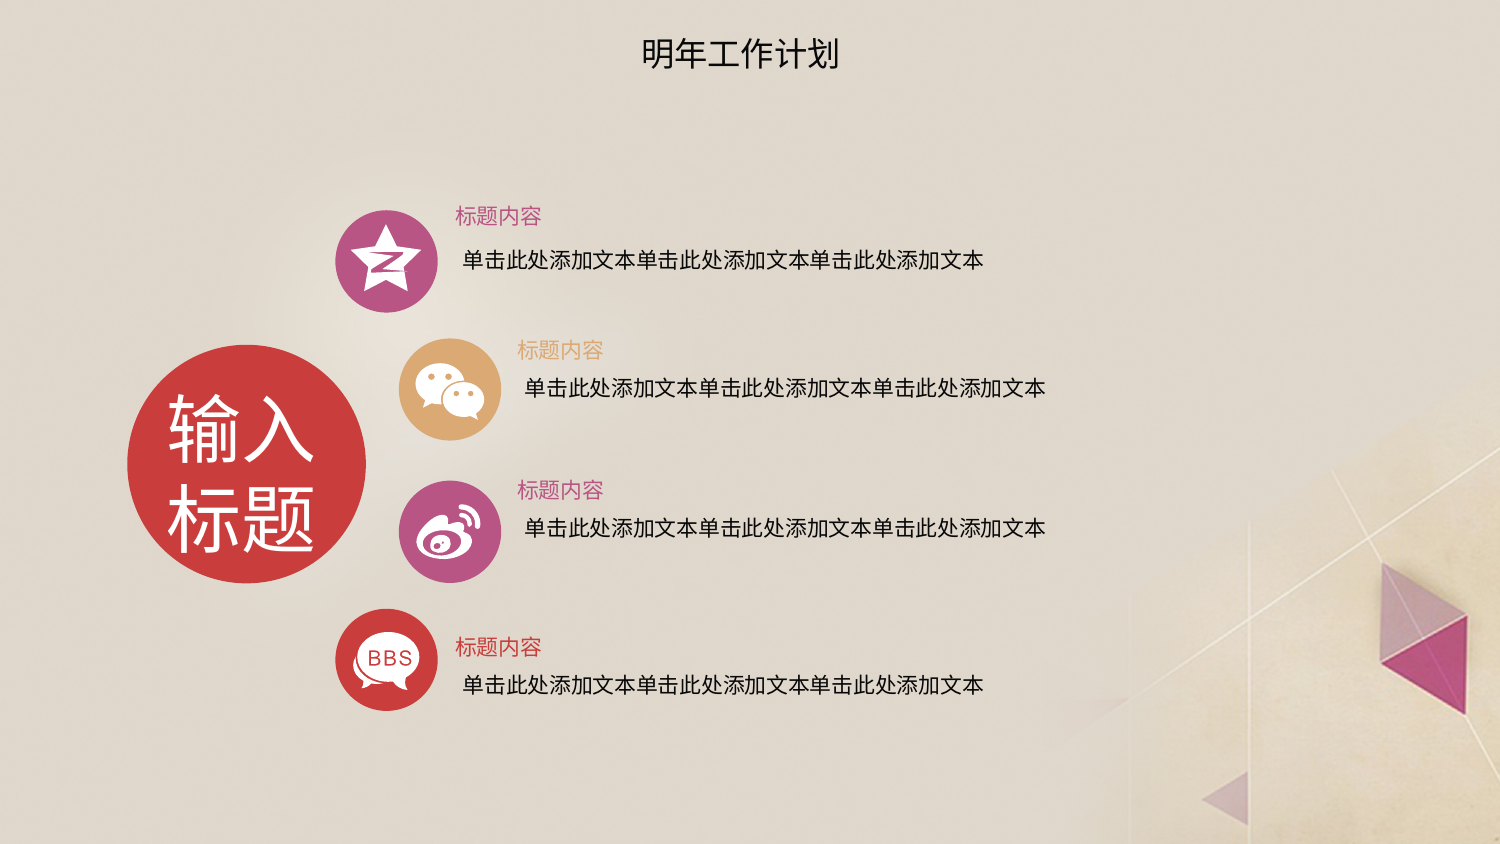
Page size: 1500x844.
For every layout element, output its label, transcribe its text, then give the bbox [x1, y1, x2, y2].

text_box 明年工作计划 [626, 25, 868, 81]
text_box 标题内容 [440, 613, 686, 668]
text_box 标题内容 [440, 182, 686, 237]
text_box 标题内容 [502, 455, 748, 510]
text_box 单击此处添加文本单击此处添加文本单击此处添加文本 [447, 226, 1353, 281]
text_box 单击此处添加文本单击此处添加文本单击此处添加文本 [509, 493, 1415, 548]
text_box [335, 210, 438, 313]
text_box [398, 338, 502, 441]
picture [0, 0, 1500, 844]
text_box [335, 608, 438, 711]
text_box 标题内容 [502, 316, 748, 371]
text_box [127, 344, 366, 584]
text_box 单击此处添加文本单击此处添加文本单击此处添加文本 [447, 651, 1353, 706]
text_box 单击此处添加文本单击此处添加文本单击此处添加文本 [509, 354, 1415, 409]
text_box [398, 480, 502, 583]
